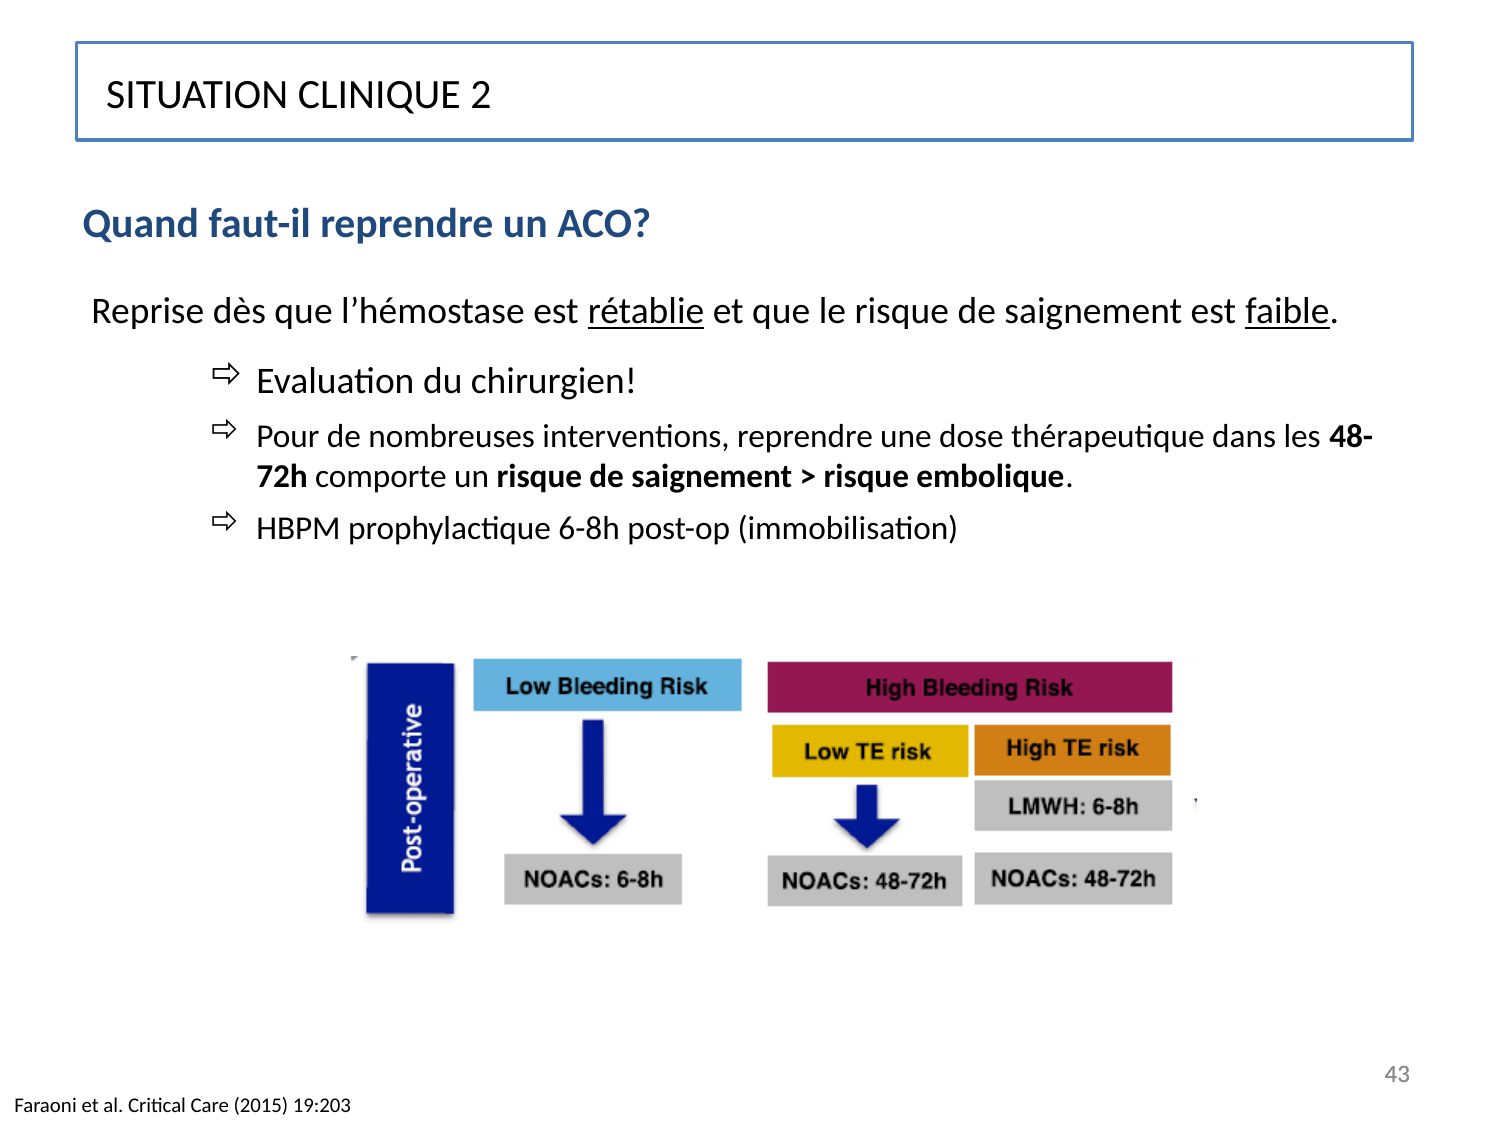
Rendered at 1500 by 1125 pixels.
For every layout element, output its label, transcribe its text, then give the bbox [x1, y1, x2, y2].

picture [336, 656, 1198, 931]
text_box SITUATION CLINIQUE 2 [76, 42, 1413, 140]
text_box Quand faut-il reprendre un ACO? [53, 172, 1390, 270]
text_box Faraoni et al. Critical Care (2015) 19:203 [0, 1084, 366, 1125]
text_box 43 [1074, 1042, 1425, 1103]
text_box Reprise dès que l’hémostase est rétablie et que le risque de saignement est faible. Evaluation du chirurgien! Pour de nombreuses interventions, reprendre une dose thérapeutique dans les 48-72h comporte un risque de saignement > risque embolique. HBPM prophylactique 6-8h post-op (immobilisation) [76, 278, 1390, 599]
